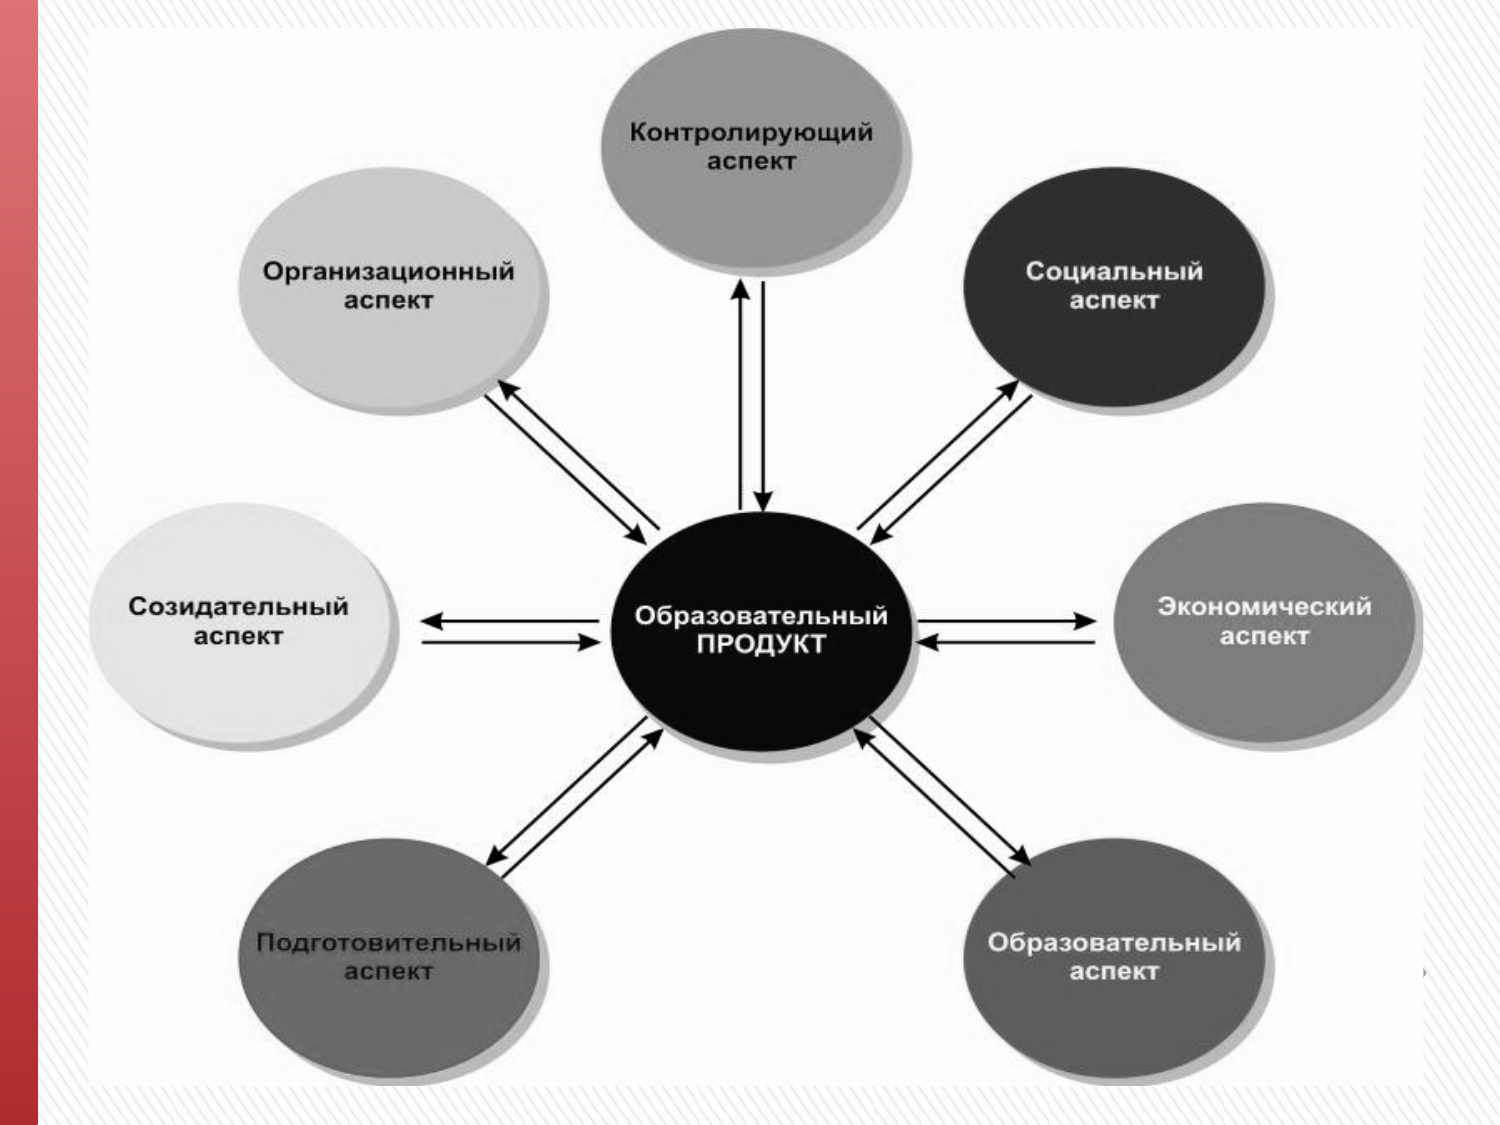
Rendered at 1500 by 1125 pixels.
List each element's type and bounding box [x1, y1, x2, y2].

list [88, 28, 1424, 1086]
